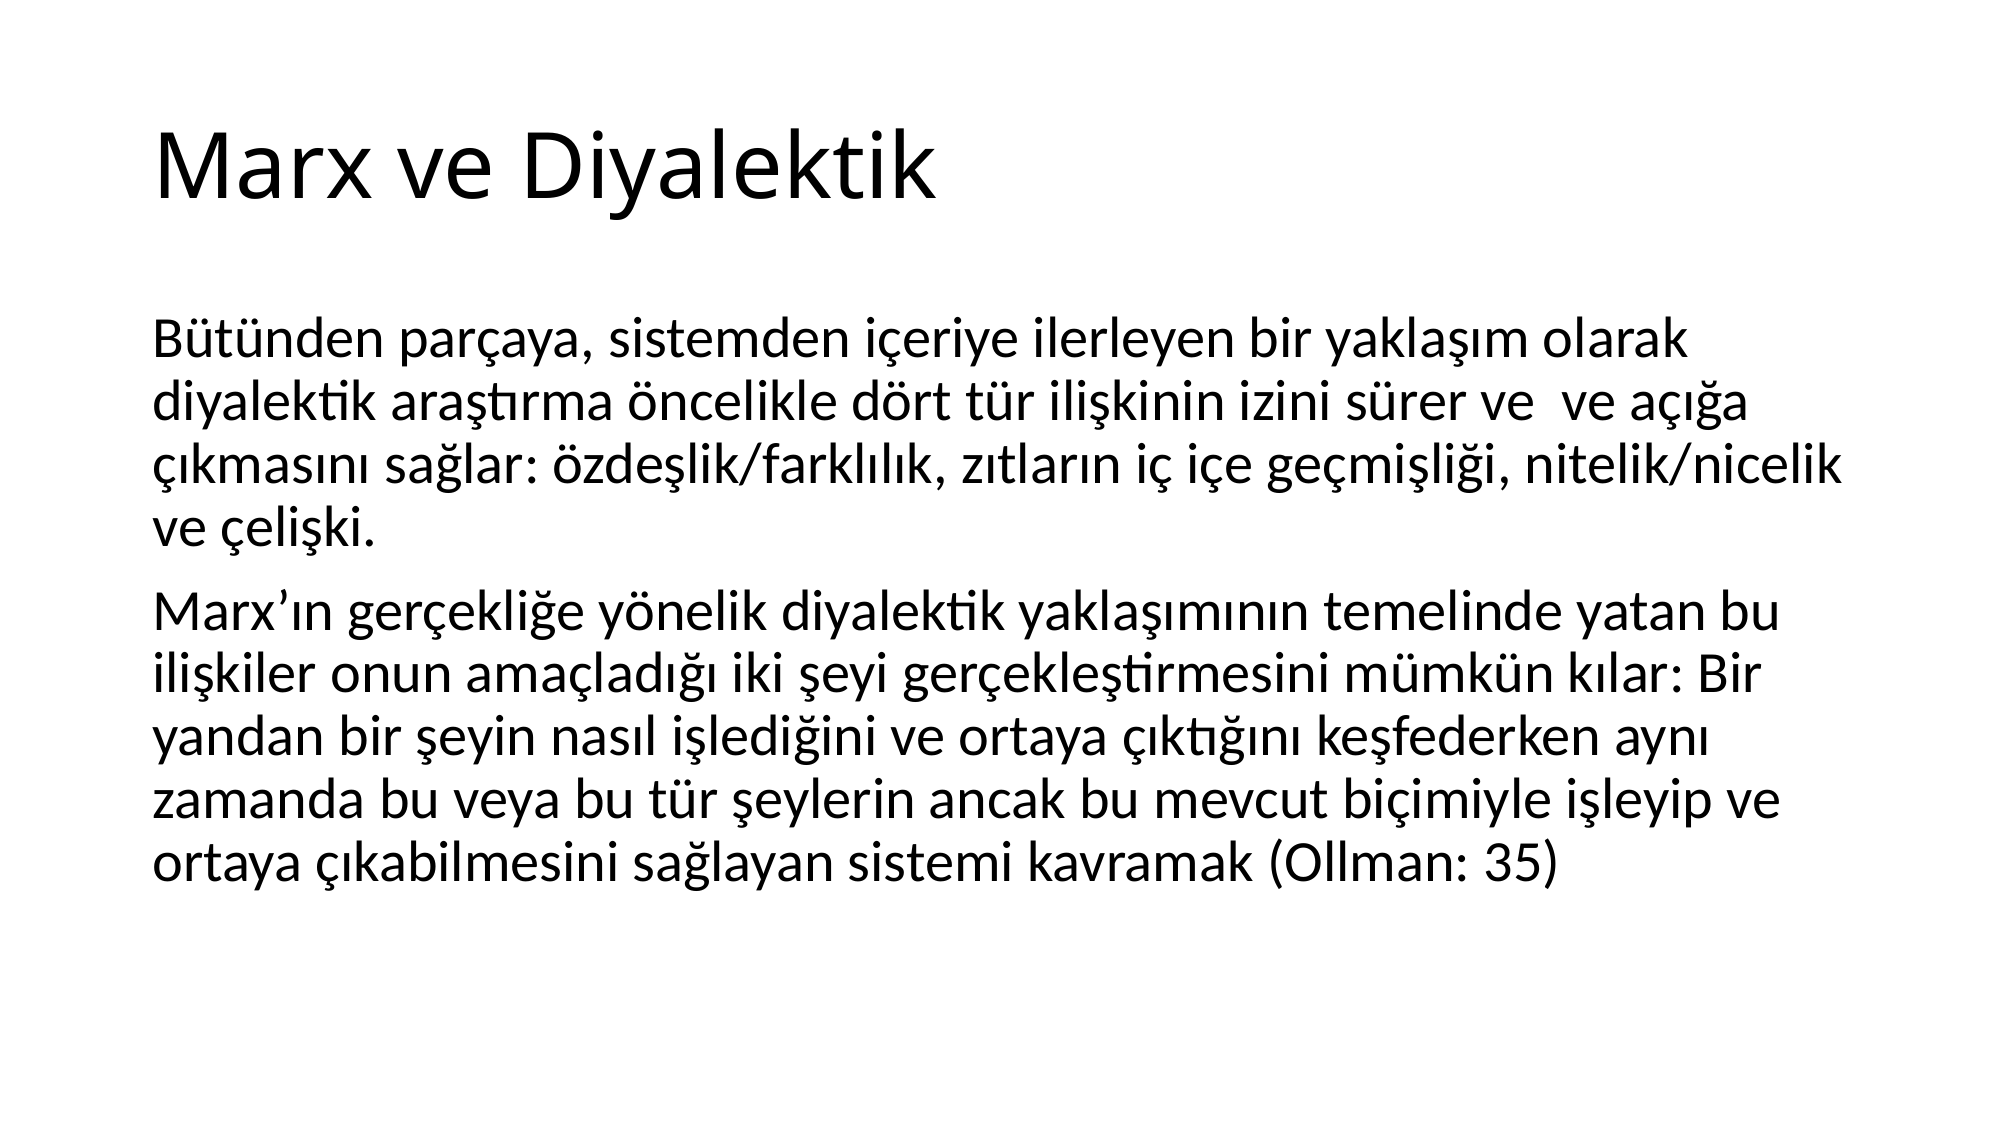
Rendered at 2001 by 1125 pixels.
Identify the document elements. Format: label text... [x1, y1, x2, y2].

title Marx ve Diyalektik [137, 59, 1863, 278]
list Bütünden parçaya, sistemden içeriye ilerleyen bir yaklaşım olarak diyalektik araştırma öncelikle dört tür ilişkinin izini sürer ve ve açığa çıkmasını sağlar: özdeşlik/farklılık, zıtların iç içe geçmişliği, nitelik/nicelik ve çelişki. Marx’ın gerçekliğe yönelik diyalektik yaklaşımının temelinde yatan bu ilişkiler onun amaçladığı iki şeyi gerçekleştirmesini mümkün kılar: Bir yandan bir şeyin nasıl işlediğini ve ortaya çıktığını keşfederken aynı zamanda bu veya bu tür şeylerin ancak bu mevcut biçimiyle işleyip ve ortaya çıkabilmesini sağlayan sistemi kavramak (Ollman: 35) [137, 299, 1863, 1014]
